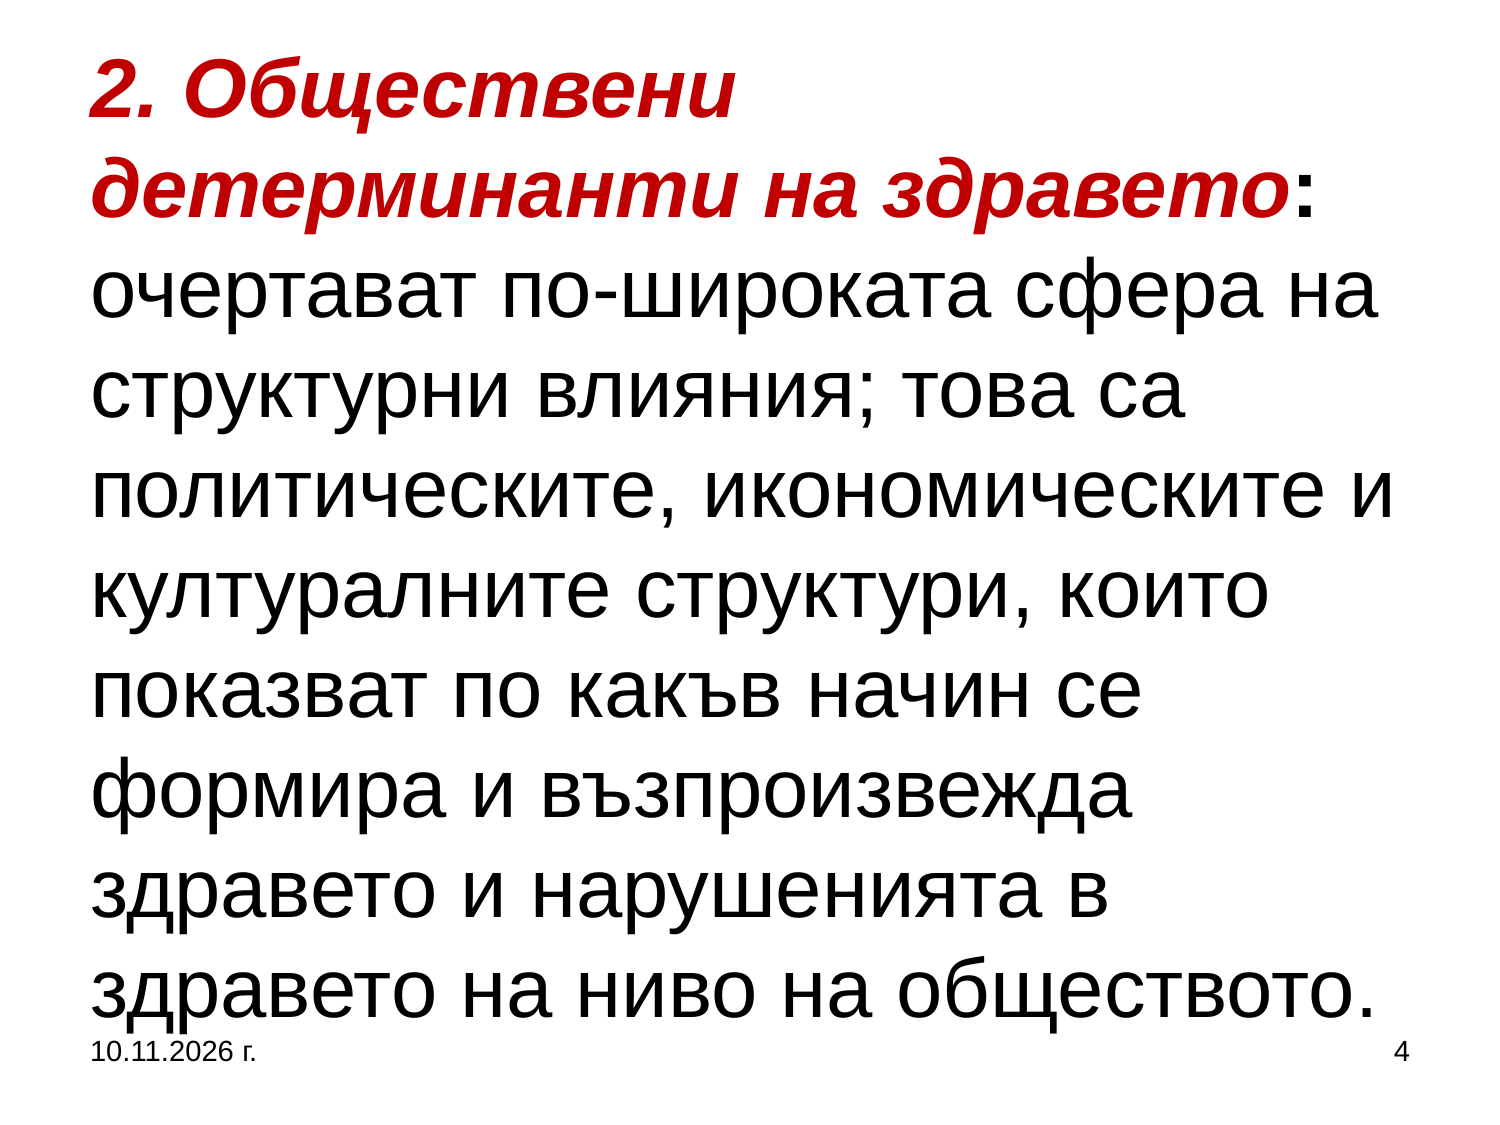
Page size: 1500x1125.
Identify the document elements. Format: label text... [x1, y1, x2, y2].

slide_number 4 [1074, 1024, 1425, 1103]
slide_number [75, 1024, 425, 1103]
title 2. Обществени детерминанти на здравето: очертават по-широката сфера на структурни влияния; това са политическите, икономическите и културалните структури, които показват по какъв начин се формира и възпроизвежда здравето и нарушенията в здравето на ниво на обществото. [75, 45, 1425, 1024]
